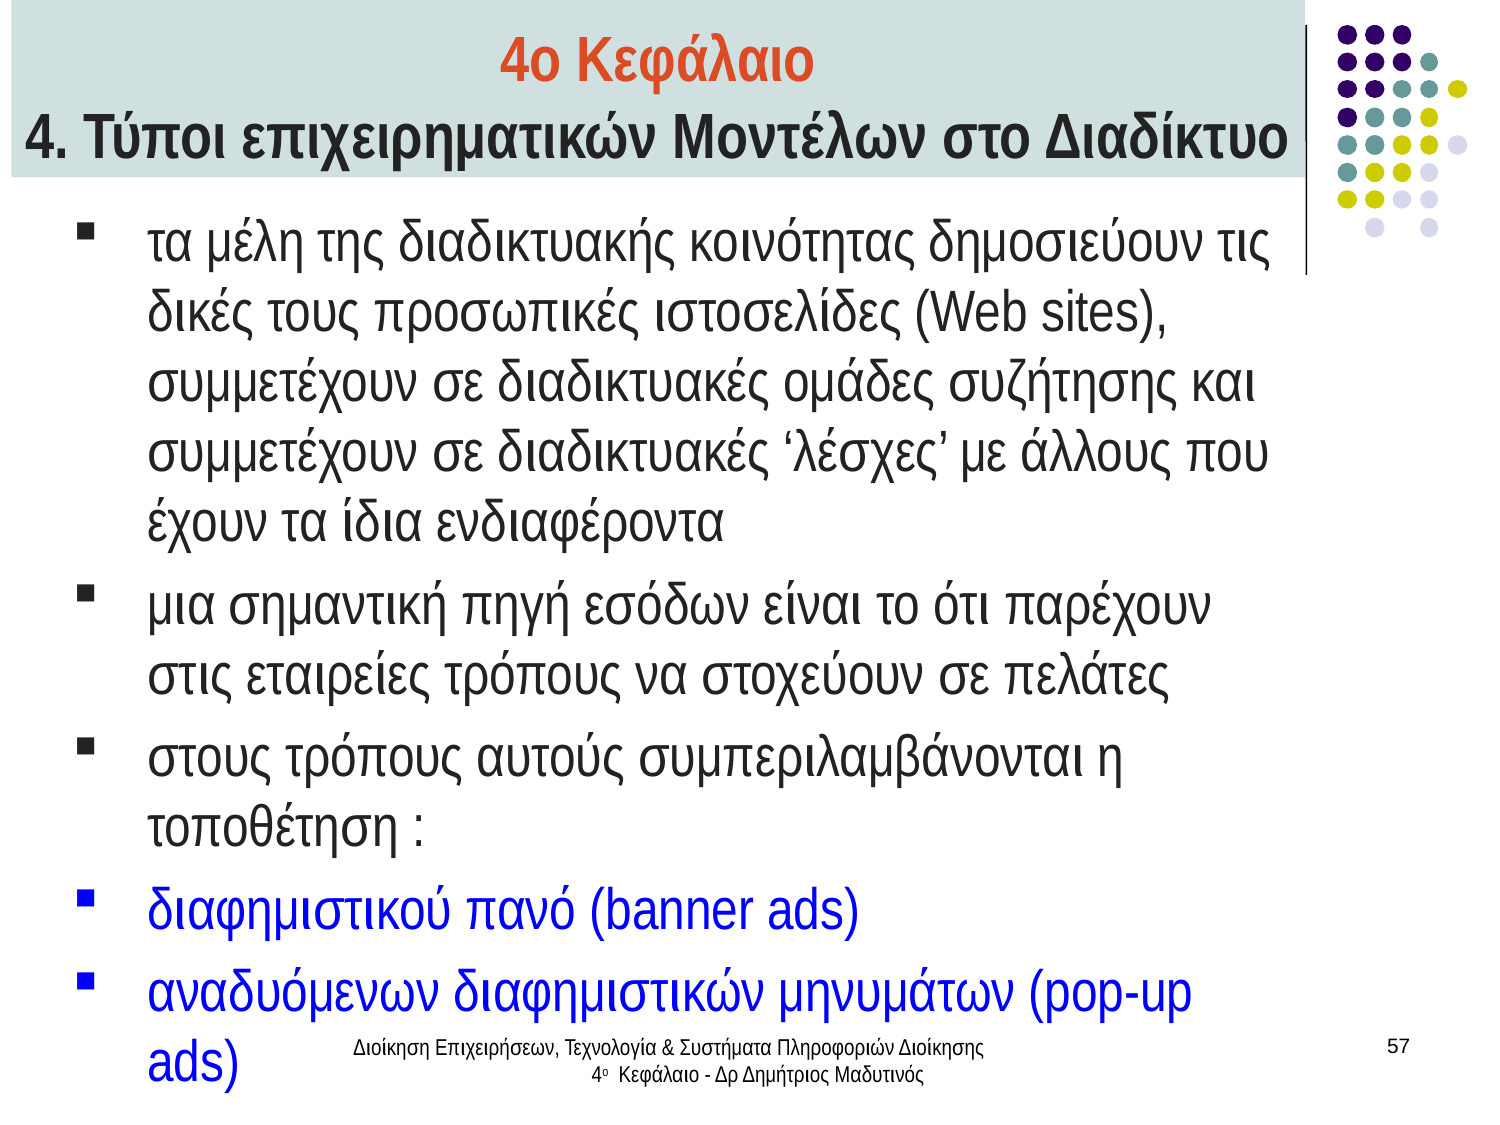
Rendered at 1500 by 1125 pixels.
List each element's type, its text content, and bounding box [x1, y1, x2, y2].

slide_number 57 [1304, 1025, 1425, 1100]
text_box 4ο Κεφάλαιο 4. Τύποι επιχειρηματικών Μοντέλων στο Διαδίκτυο [11, 0, 1306, 178]
text_box τα μέλη της διαδικτυακής κοινότητας δημοσιεύουν τις δικές τους προσωπικές ιστοσελίδες (Web sites), συμμετέχουν σε διαδικτυακές ομάδες συζήτησης και συμμετέχουν σε διαδικτυακές ‘λέσχες’ με άλλους που έχουν τα ίδια ενδιαφέροντα μια σημαντική πηγή εσόδων είναι το ότι παρέχουν στις εταιρείες τρόπους να στοχεύουν σε πελάτες στους τρόπους αυτούς συμπεριλαμβάνονται η τοποθέτηση : διαφημιστικού πανό (banner ads) αναδυόμενων διαφημιστικών μηνυμάτων (pop-up ads) [57, 196, 1304, 1101]
